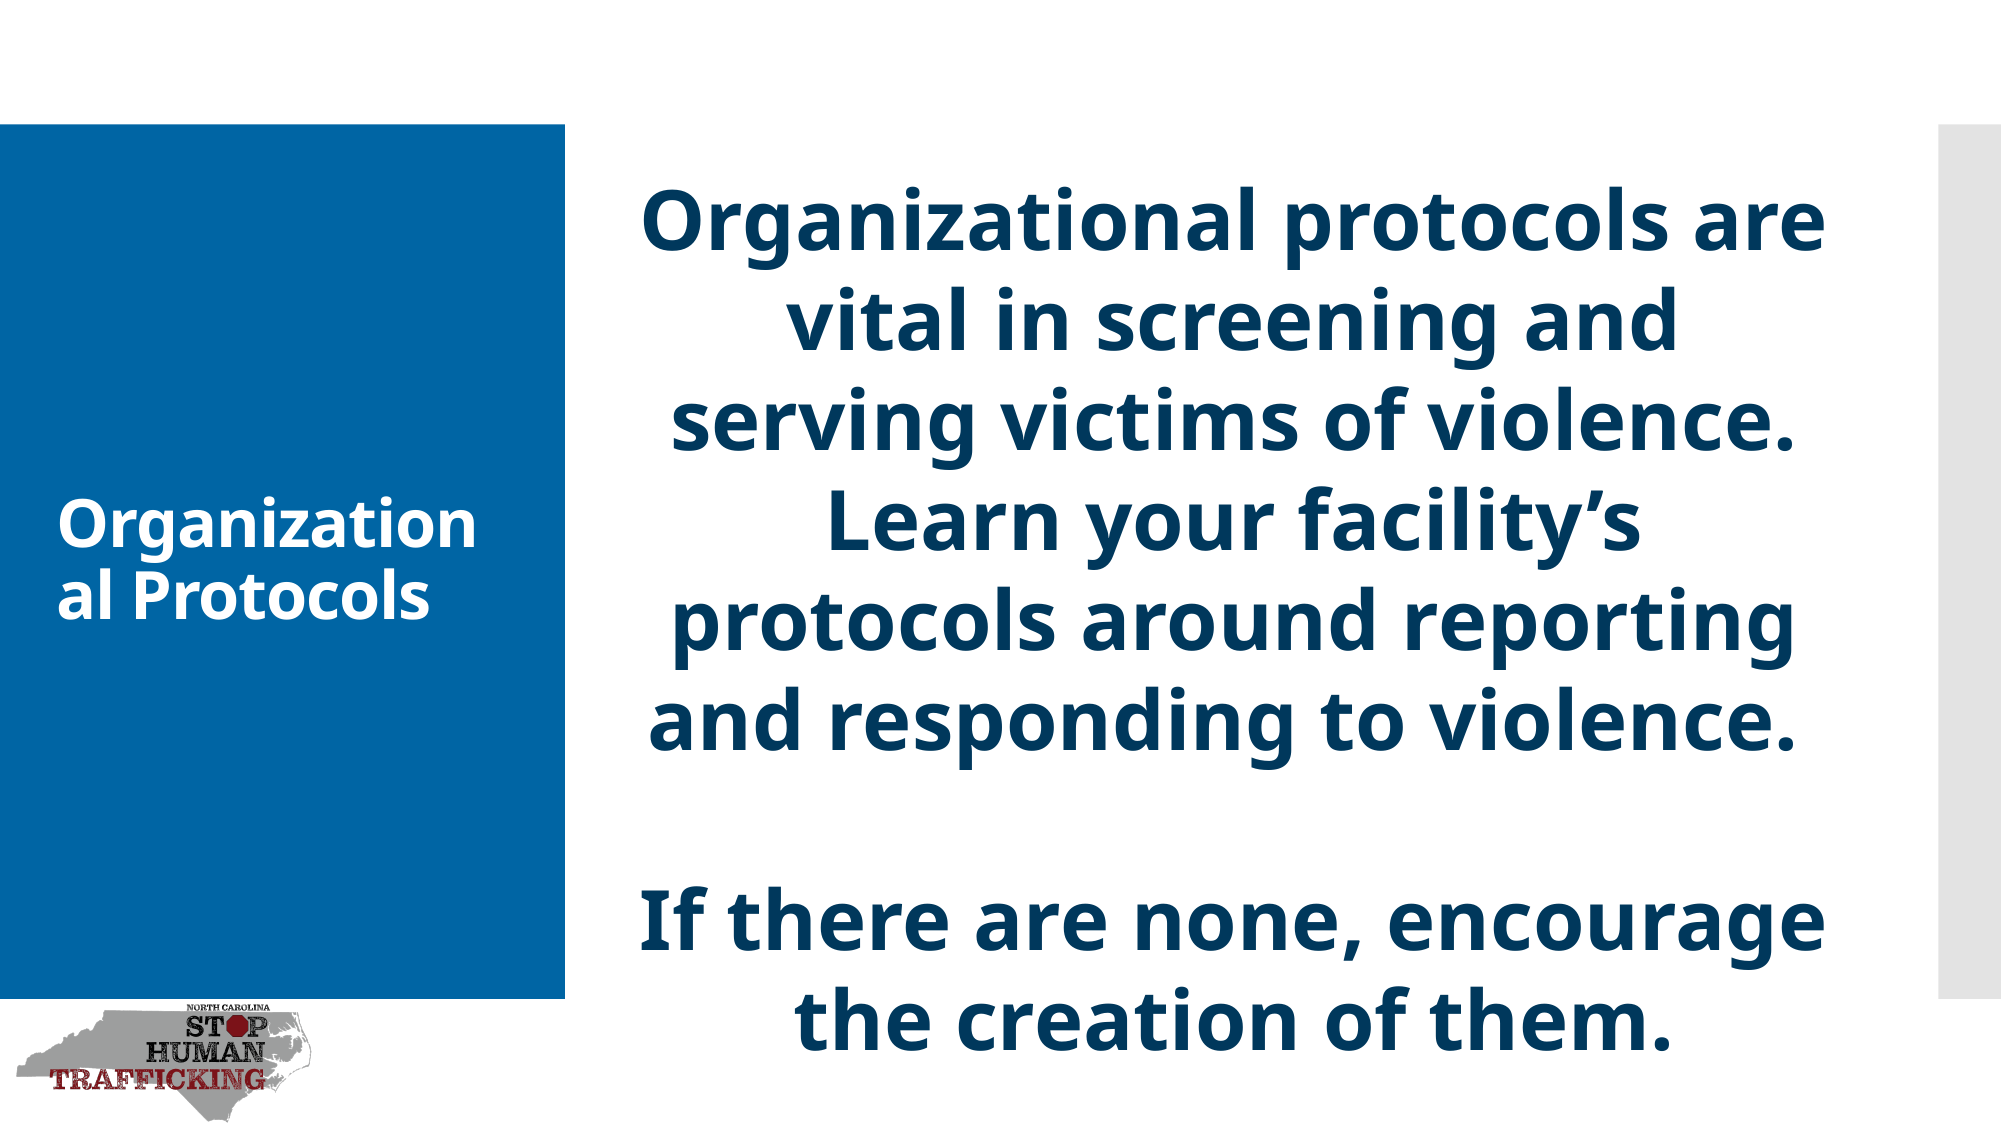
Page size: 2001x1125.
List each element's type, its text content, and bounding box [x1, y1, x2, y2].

picture [10, 982, 336, 1125]
text_box Organizational protocols are vital in screening and serving victims of violence. Learn your facility’s protocols around reporting and responding to violence. If there are none, encourage the creation of them. [607, 160, 1861, 1075]
title Organizational Protocols [41, 184, 525, 940]
